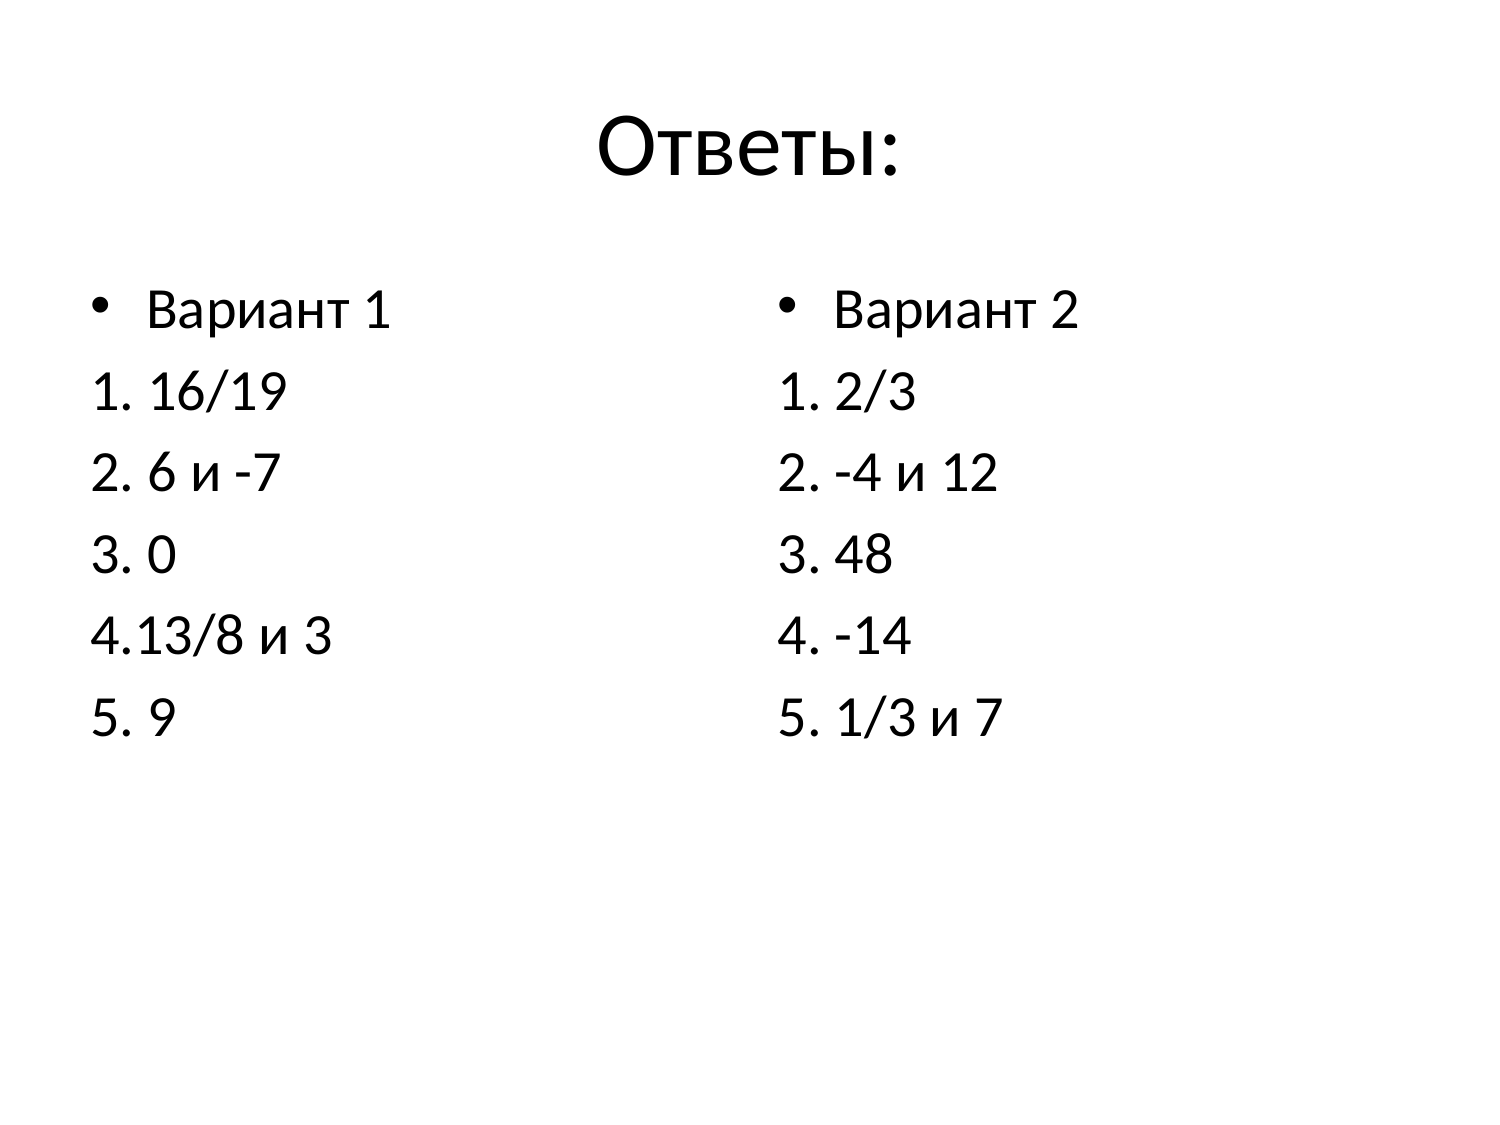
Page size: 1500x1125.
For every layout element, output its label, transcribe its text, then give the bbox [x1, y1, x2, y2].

list Вариант 1 1. 16/19 2. 6 и -7 3. 0 4.13/8 и 3 5. 9 [75, 262, 738, 1005]
title Ответы: [75, 45, 1425, 233]
list Вариант 2 1. 2/3 2. -4 и 12 3. 48 4. -14 5. 1/3 и 7 [762, 262, 1425, 1005]
